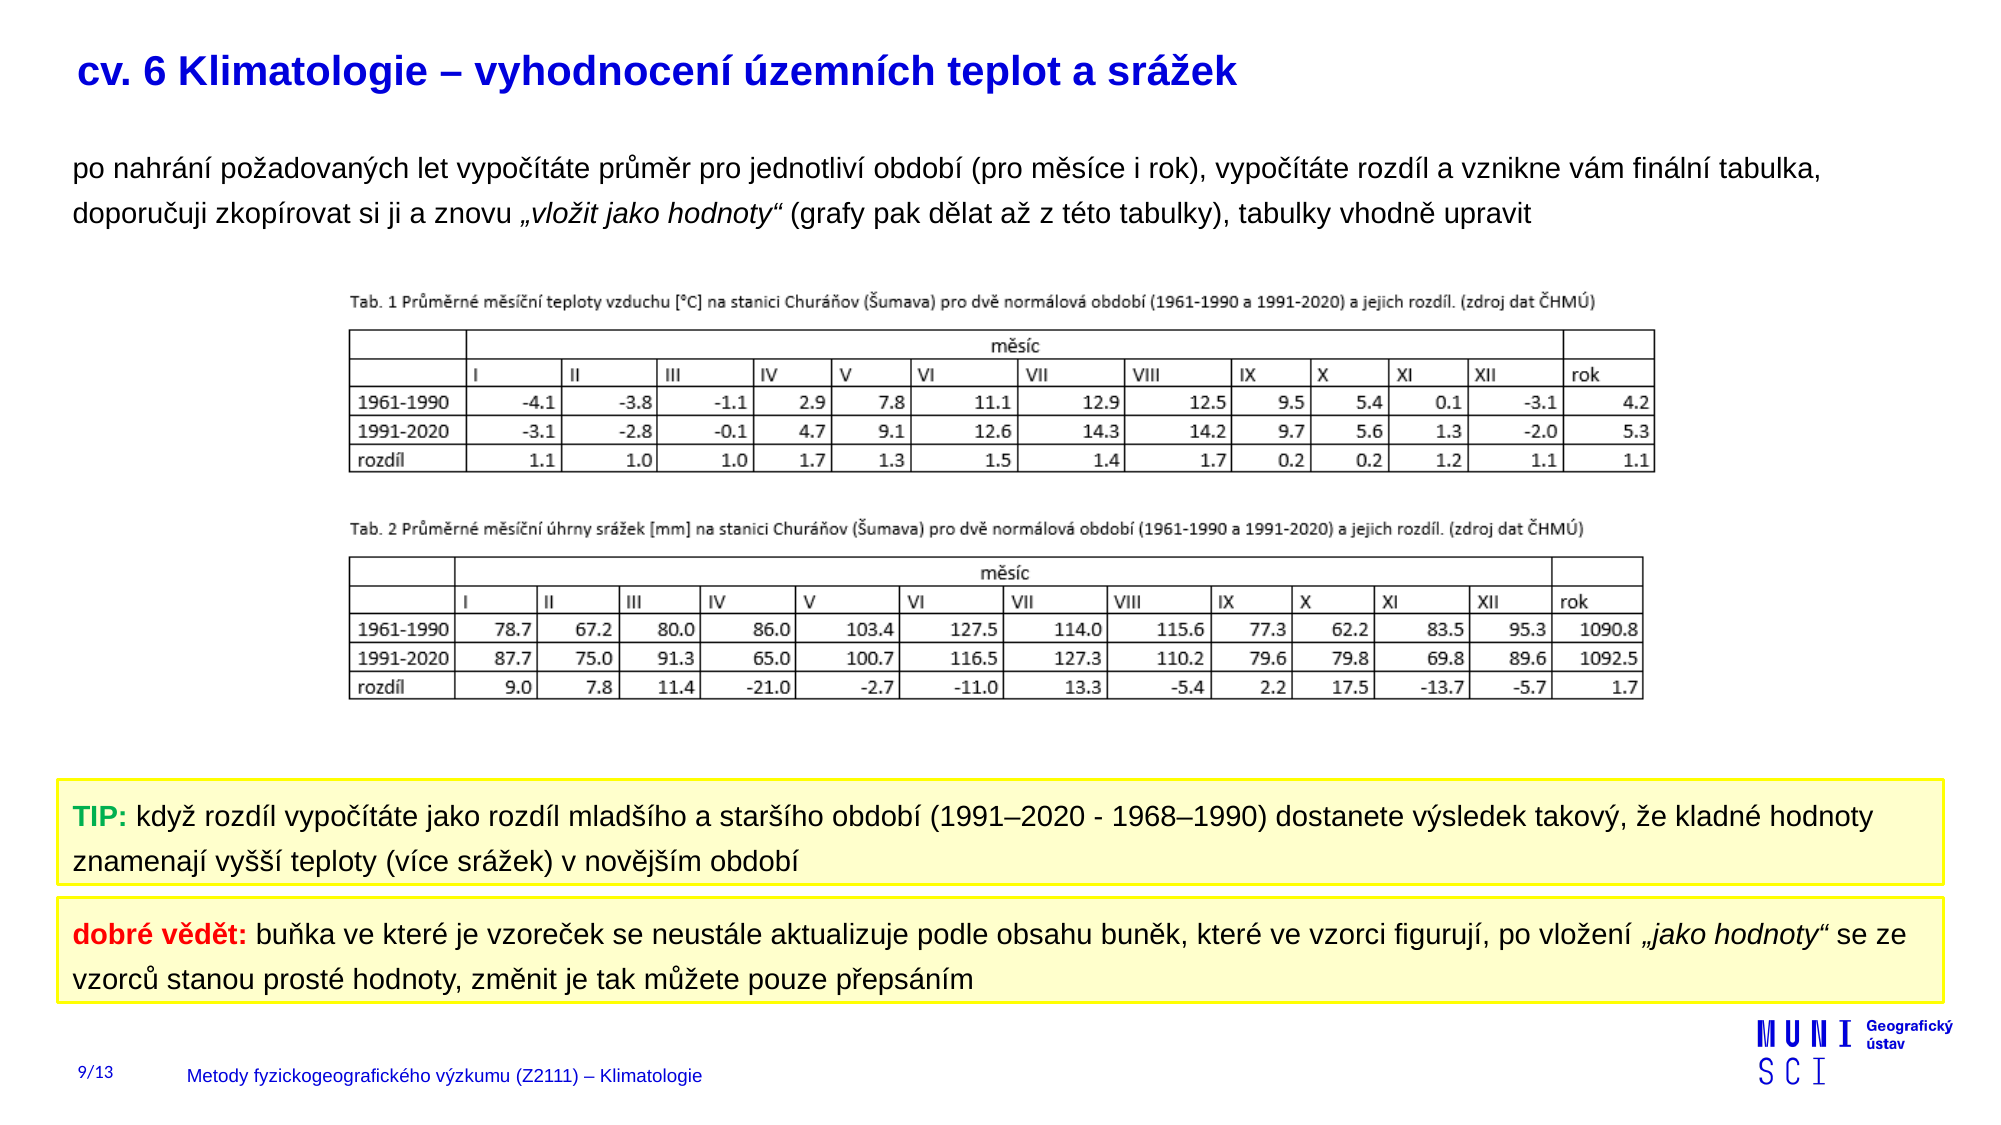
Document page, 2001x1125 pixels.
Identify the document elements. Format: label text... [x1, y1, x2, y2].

picture [335, 276, 1664, 720]
text_box TIP: když rozdíl vypočítáte jako rozdíl mladšího a staršího období (1991–2020 - 1968–1990) dostanete výsledek takový, že kladné hodnoty znamenají vyšší teploty (více srážek) v novějším období [57, 779, 1944, 885]
picture [1740, 1003, 1969, 1101]
text_box cv. 6 Klimatologie – vyhodnocení územních teplot a srážek [62, 36, 1253, 102]
text_box dobré vědět: buňka ve které je vzoreček se neustále aktualizuje podle obsahu buněk, které ve vzorci figurují, po vložení „jako hodnoty“ se ze vzorců stanou prosté hodnoty, změnit je tak můžete pouze přepsáním [57, 897, 1944, 1003]
text_box po nahrání požadovaných let vypočítáte průměr pro jednotliví období (pro měsíce i rok), vypočítáte rozdíl a vznikne vám finální tabulka, doporučuji zkopírovat si ji a znovu „vložit jako hodnoty“ (grafy pak dělat až z této tabulky), tabulky vhodně upravit [57, 131, 1944, 237]
footer Metody fyzickogeografického výzkumu (Z2111) – Klimatologie [171, 1042, 1101, 1103]
